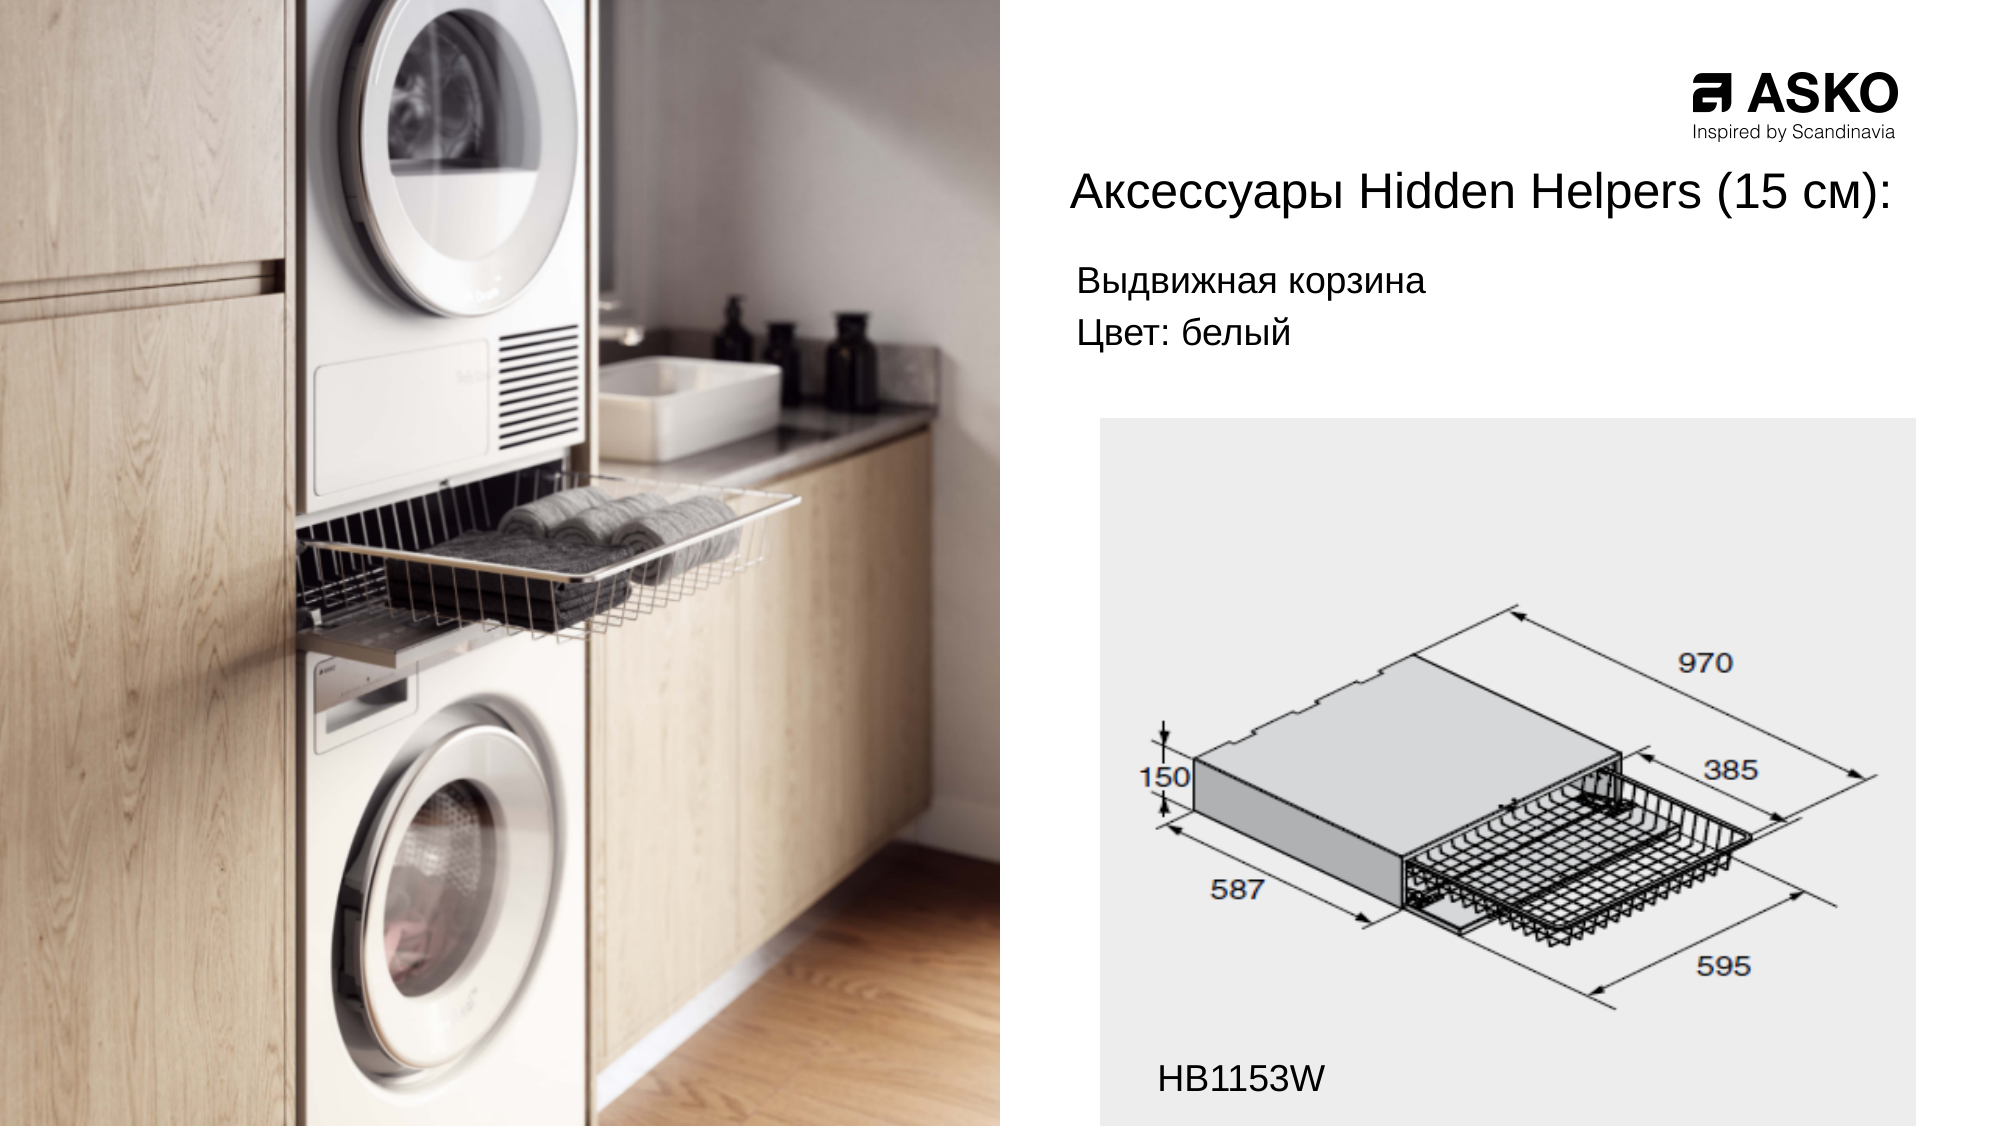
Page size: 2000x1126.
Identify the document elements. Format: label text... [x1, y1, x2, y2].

title Аксессуары Hidden Helpers (15 см): [1051, 130, 1974, 247]
text_box Выдвижная корзина Цвет: белый [1058, 246, 1445, 363]
picture [1100, 418, 1916, 1126]
picture [0, 0, 1001, 1126]
picture [1693, 72, 1898, 130]
